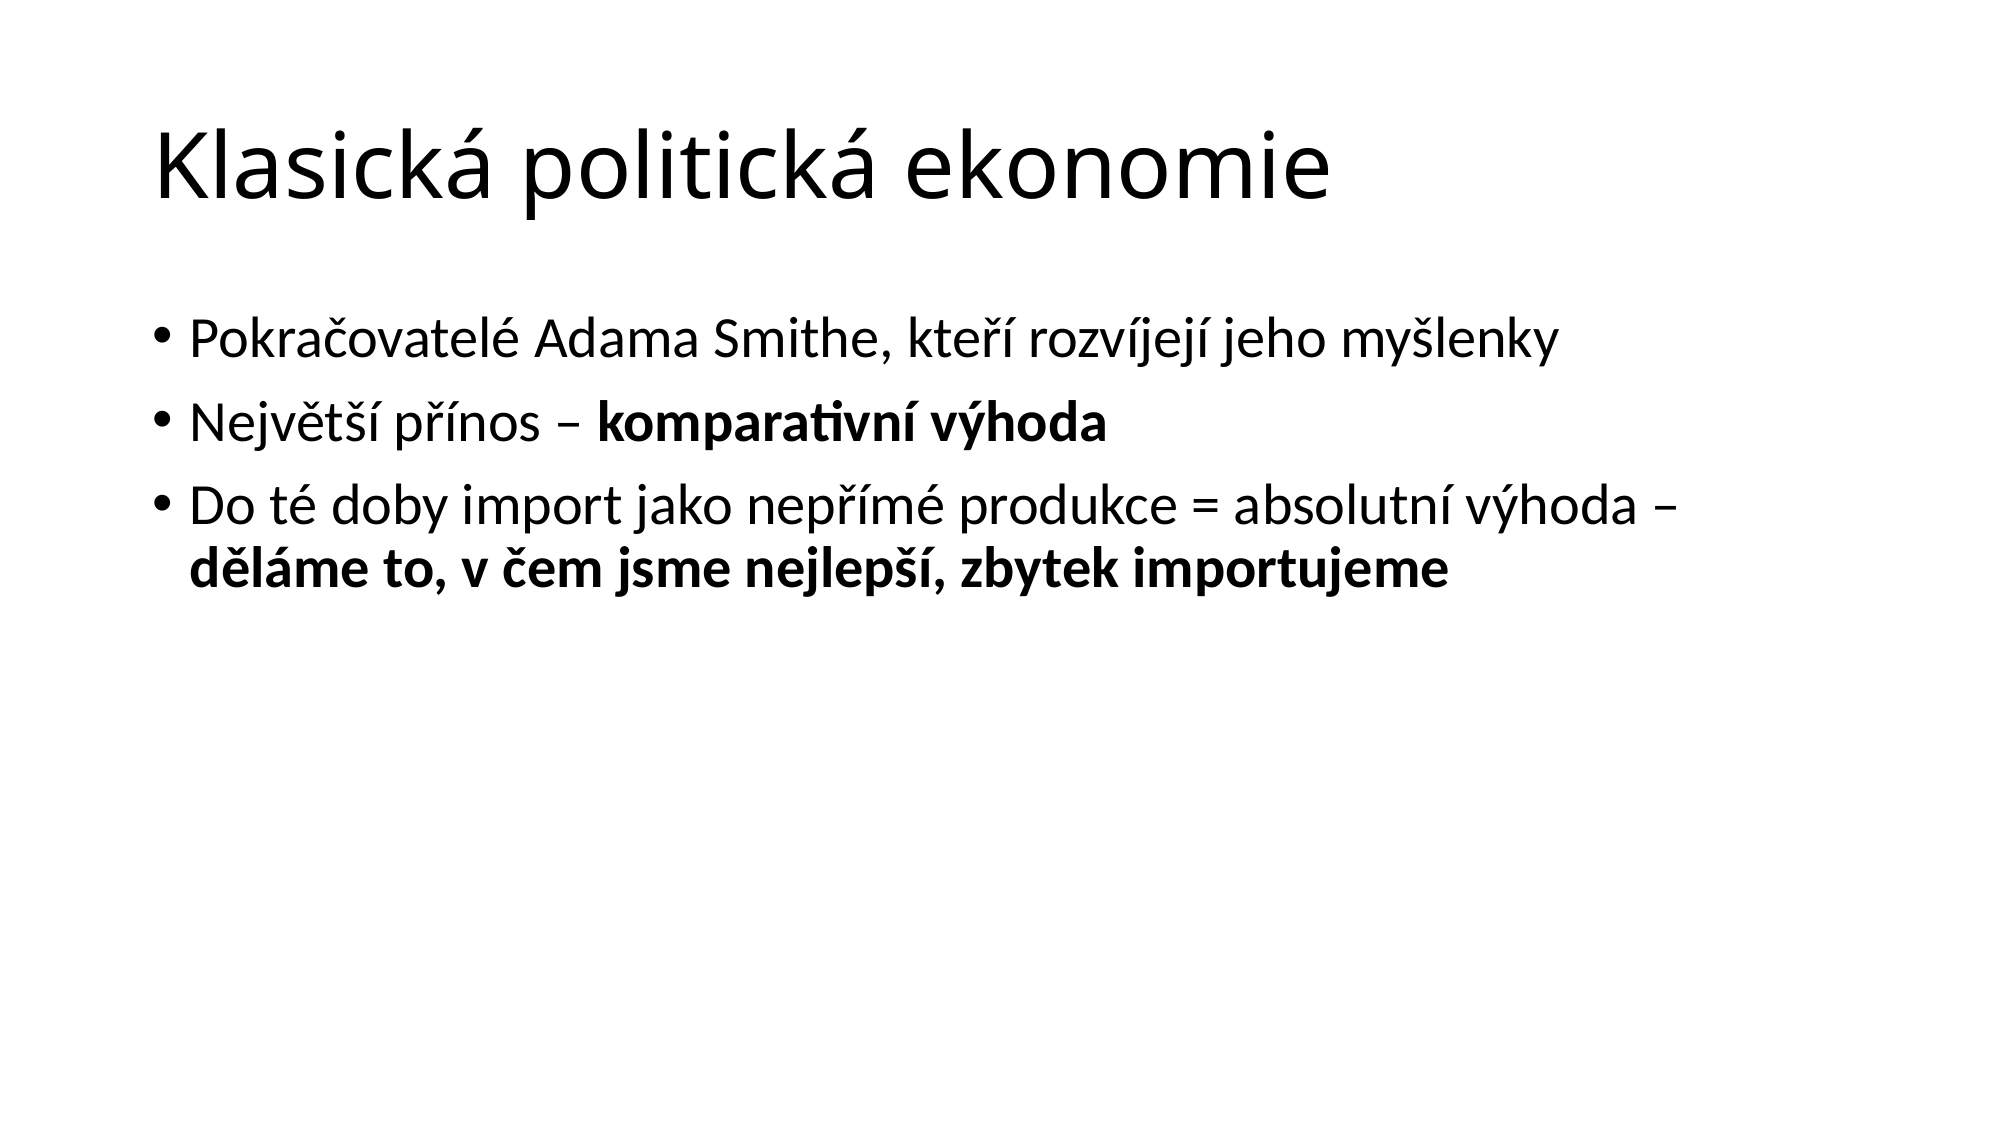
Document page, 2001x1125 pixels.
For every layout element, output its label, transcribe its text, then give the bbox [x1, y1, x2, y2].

list Pokračovatelé Adama Smithe, kteří rozvíjejí jeho myšlenky Největší přínos – komparativní výhoda Do té doby import jako nepřímé produkce = absolutní výhoda – děláme to, v čem jsme nejlepší, zbytek importujeme [137, 299, 1863, 1014]
title Klasická politická ekonomie [137, 59, 1863, 278]
